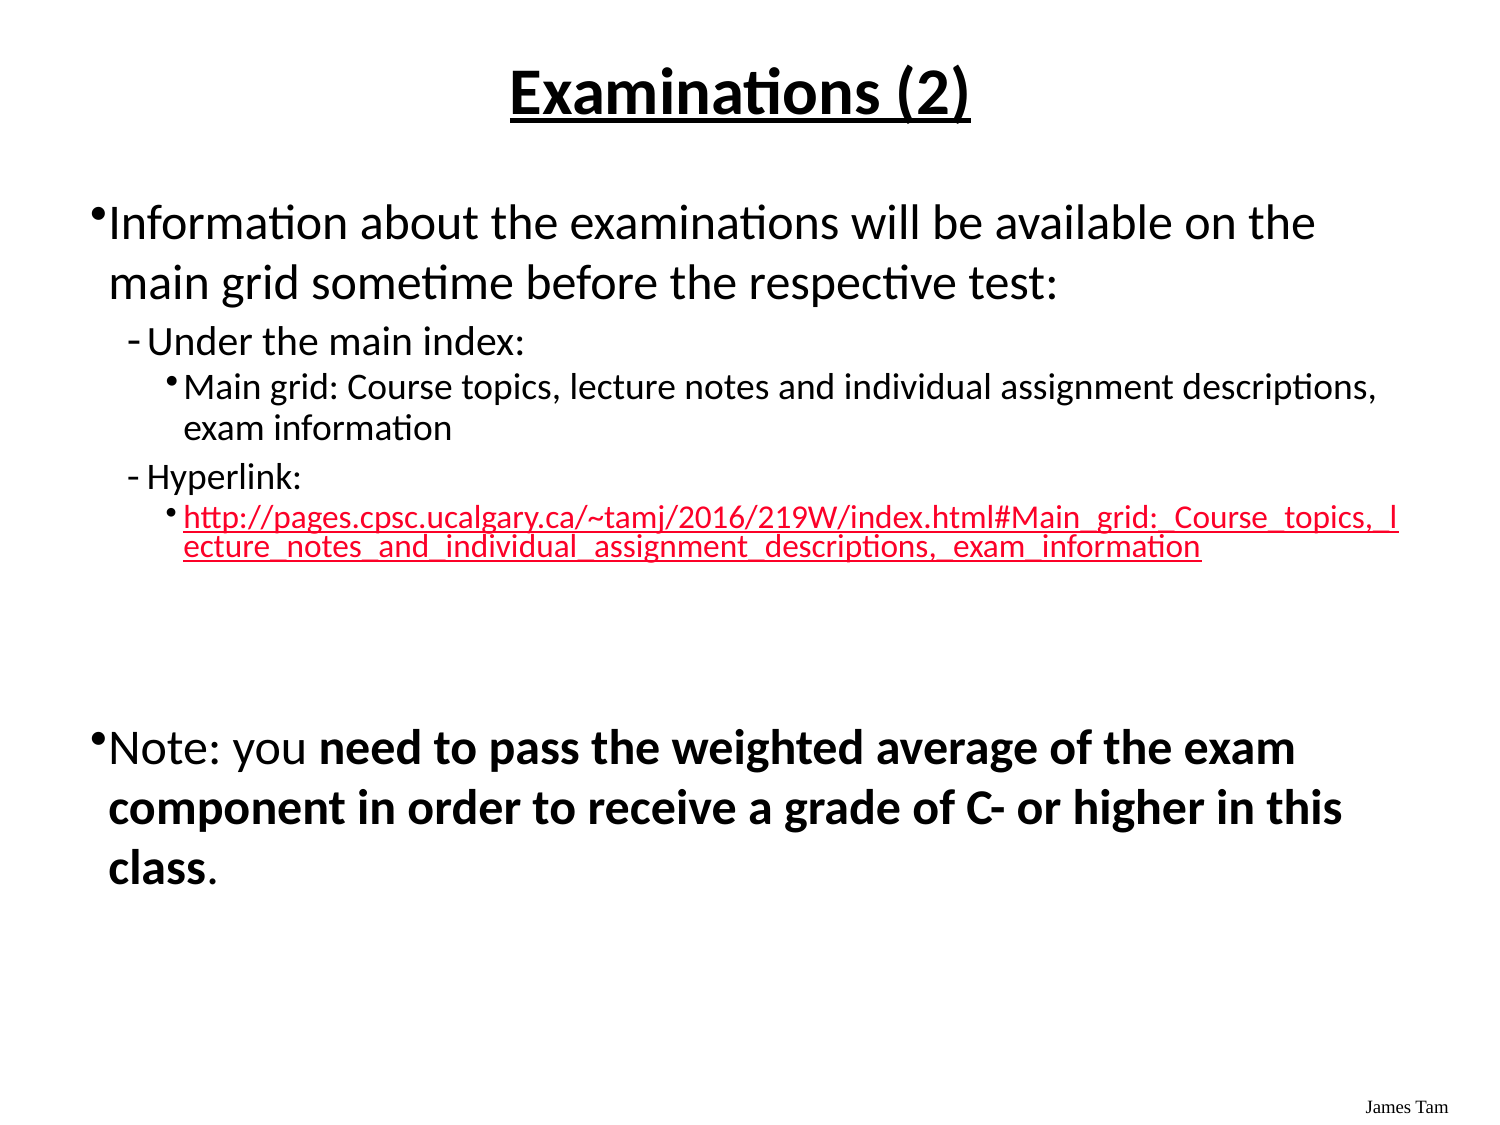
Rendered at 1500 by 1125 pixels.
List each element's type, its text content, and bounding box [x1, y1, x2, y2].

title Examinations (2) [70, 49, 1411, 136]
list Information about the examinations will be available on the main grid sometime before the respective test: Under the main index: Main grid: Course topics, lecture notes and individual assignment descriptions, exam information Hyperlink: http://pages.cpsc.ucalgary.ca/~tamj/2016/219W/index.html#Main_grid:_Course_topics,_lecture_notes_and_individual_assignment_descriptions,_exam_information Note: you need to pass the weighted average of the exam component in order to receive a grade of C- or higher in this class. [75, 181, 1417, 1063]
